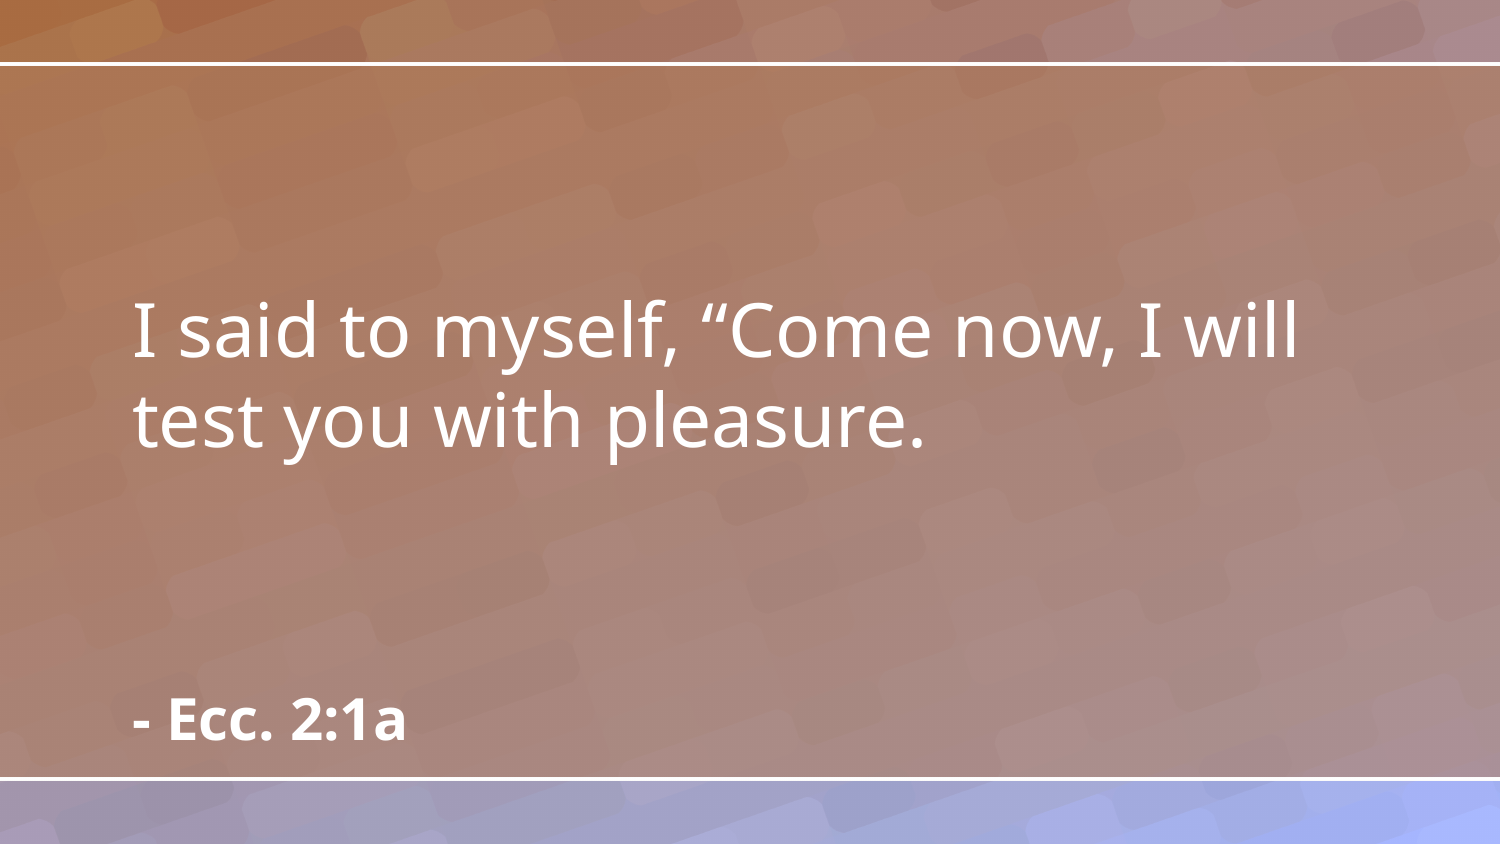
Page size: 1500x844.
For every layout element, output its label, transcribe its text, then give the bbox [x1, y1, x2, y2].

list - Ecc. 2:1a [116, 674, 799, 760]
picture [0, 0, 1500, 844]
list I said to myself, “Come now, I will test you with pleasure. [116, 70, 1343, 675]
